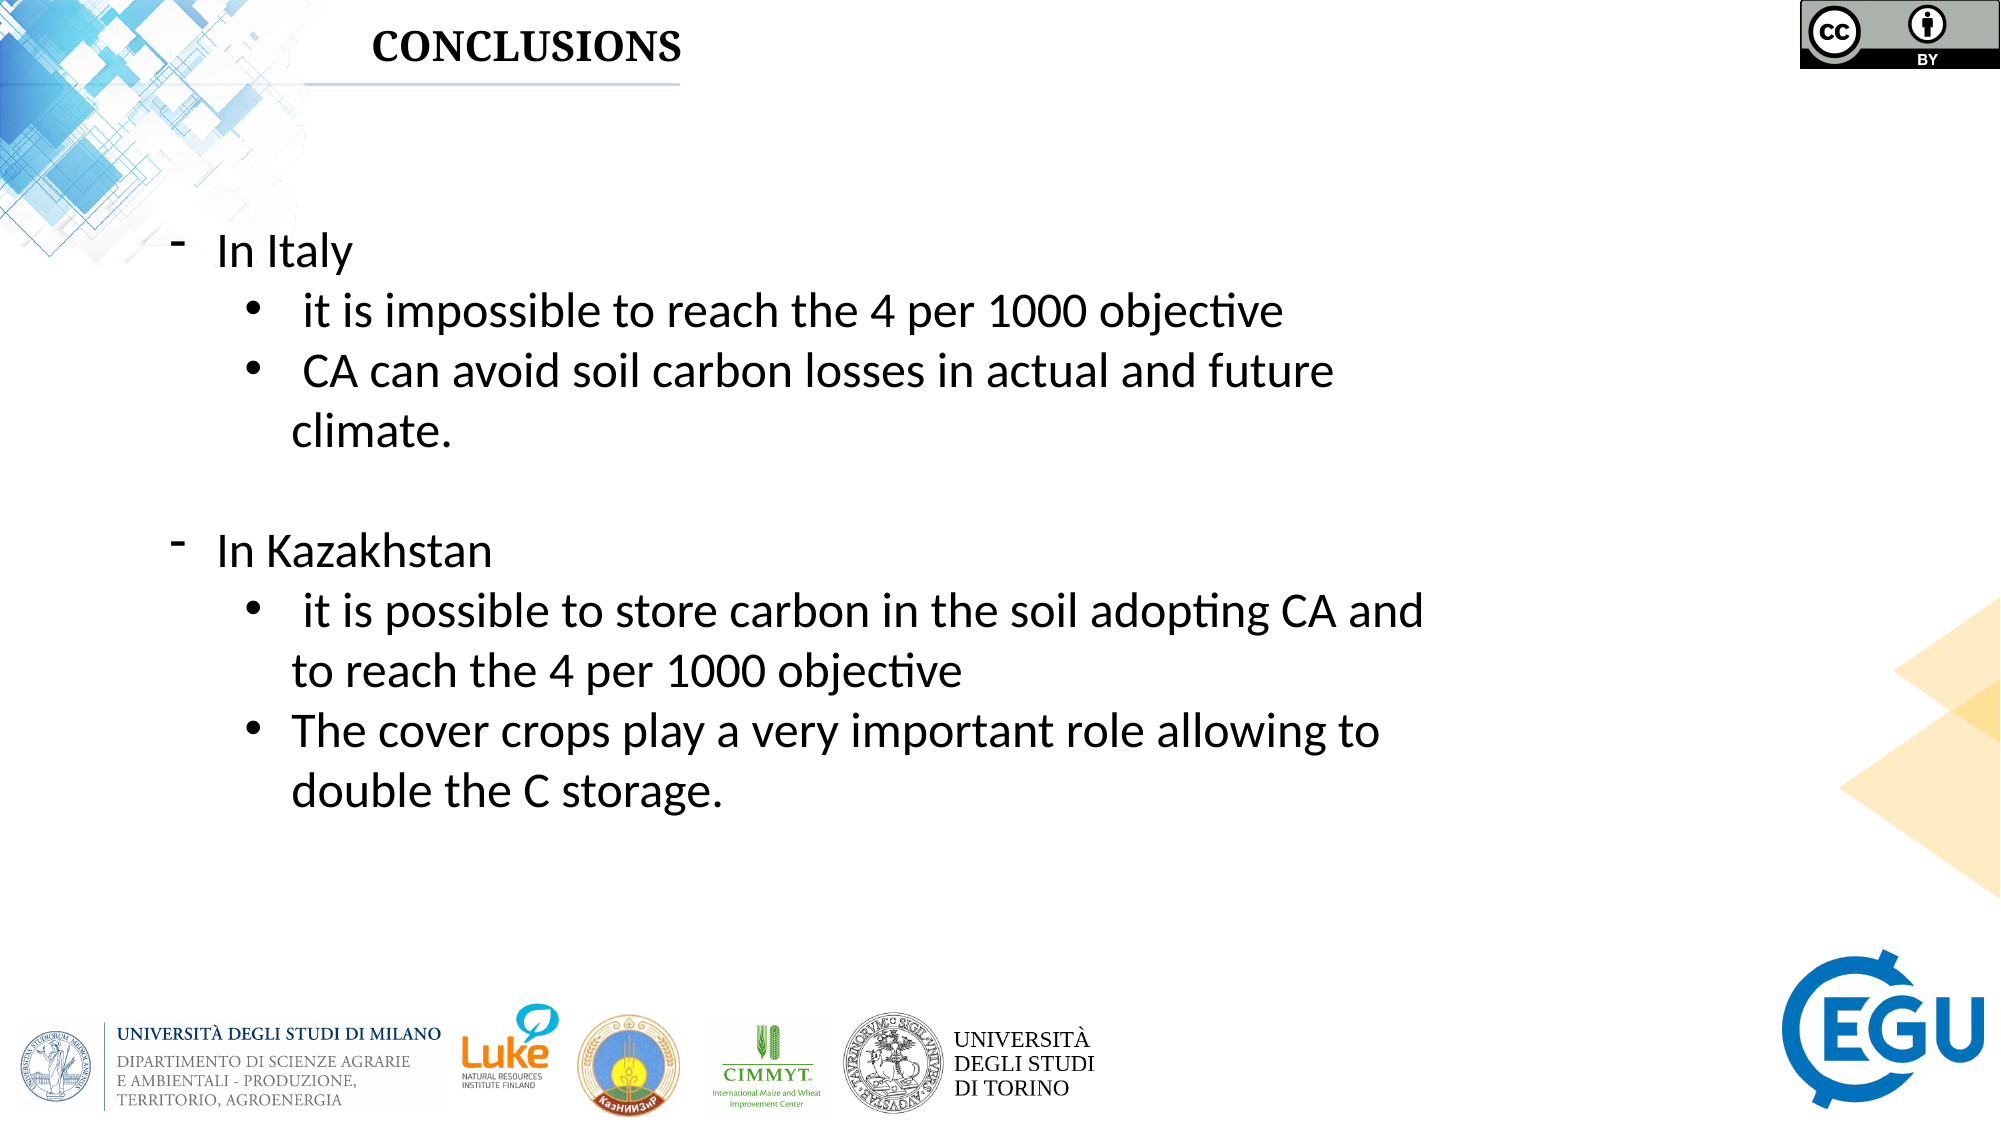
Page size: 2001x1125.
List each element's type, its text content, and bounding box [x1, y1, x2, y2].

picture [451, 996, 566, 1099]
picture [706, 1014, 828, 1121]
picture [829, 1002, 1096, 1116]
picture [1799, 0, 2000, 69]
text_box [1770, 605, 2000, 854]
picture [0, 0, 433, 266]
picture [577, 1014, 680, 1117]
text_box In Italy it is impossible to reach the 4 per 1000 objective CA can avoid soil carbon losses in actual and future climate. In Kazakhstan it is possible to store carbon in the soil adopting CA and to reach the 4 per 1000 objective The cover crops play a very important role allowing to double the C storage. [154, 209, 1460, 825]
picture [18, 1019, 444, 1113]
title CONCLUSIONS [433, 0, 790, 113]
picture [1782, 949, 1984, 1109]
